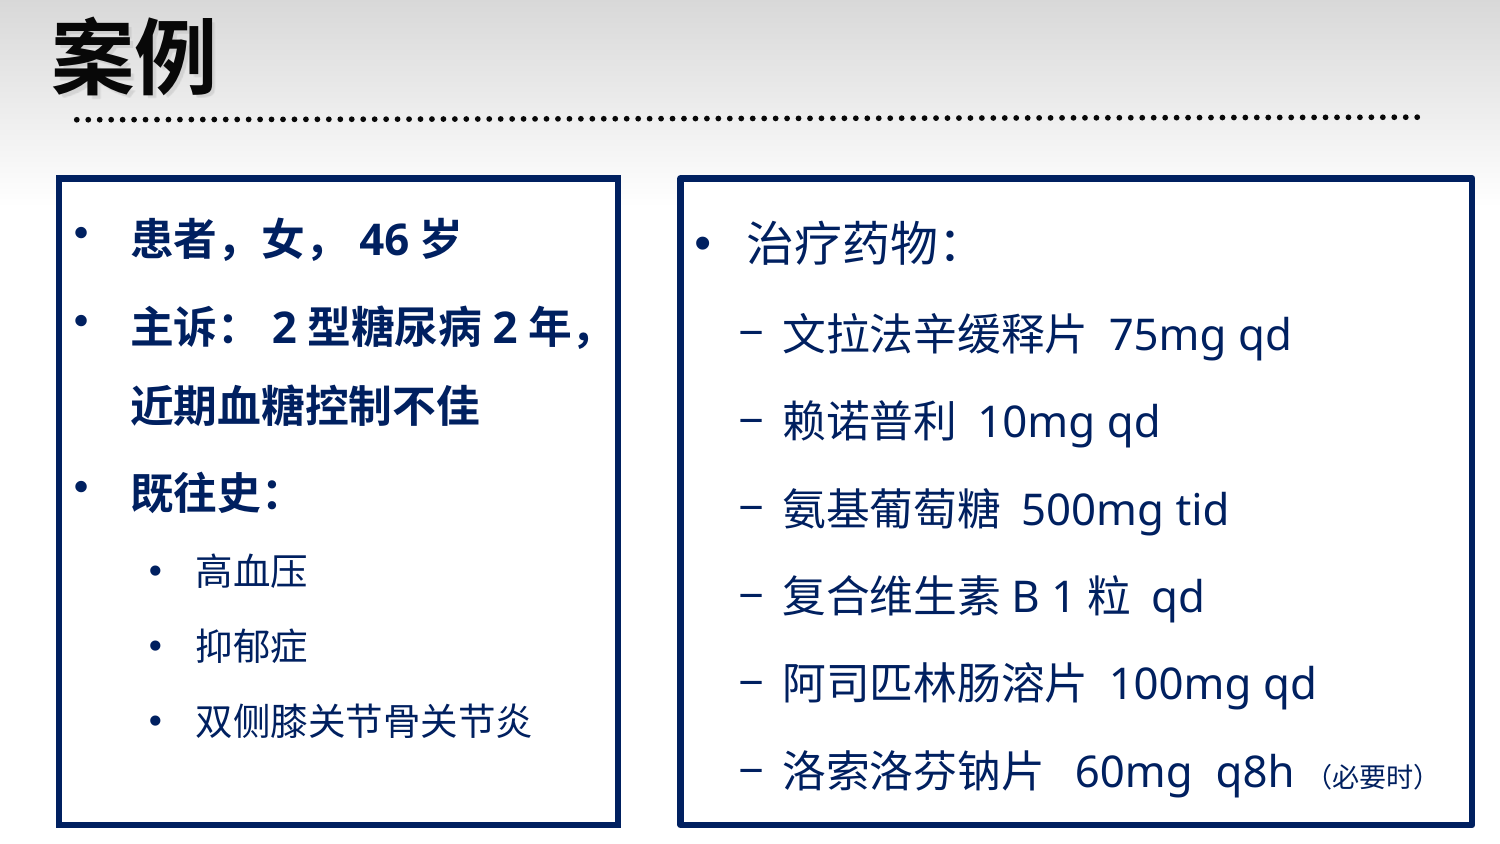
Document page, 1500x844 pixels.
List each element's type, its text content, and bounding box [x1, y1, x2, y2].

list 患者，女，46岁 主诉：2型糖尿病2年，近期血糖控制不佳 既往史： 高血压 抑郁症 双侧膝关节骨关节炎 [57, 176, 620, 827]
text_box 治疗药物： 文拉法辛缓释片 75mg qd 赖诺普利 10mg qd 氨基葡萄糖 500mg tid 复合维生素B 1粒 qd 阿司匹林肠溶片 100mg qd 洛索洛芬钠片 60mg q8h（必要时） [678, 176, 1474, 827]
title 案例 [35, 9, 1473, 103]
